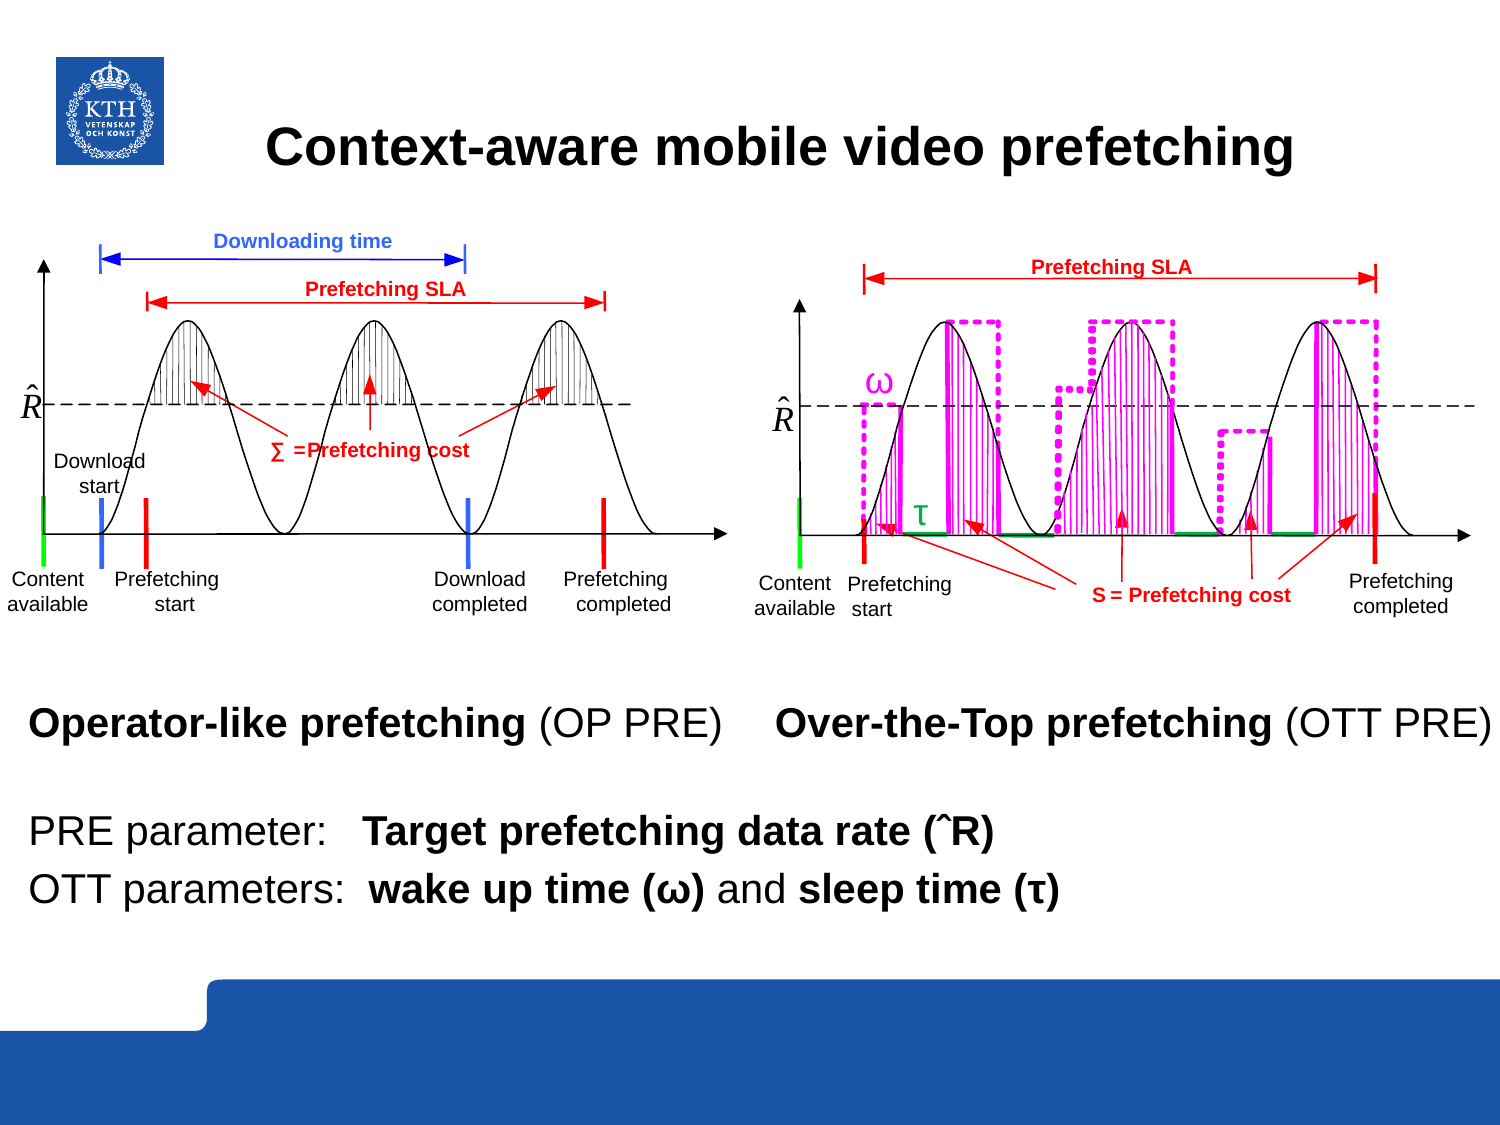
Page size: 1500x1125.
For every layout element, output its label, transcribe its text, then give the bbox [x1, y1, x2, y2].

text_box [1054, 319, 1176, 535]
text_box Over-the-Top prefetching (OTT PRE) [775, 695, 1500, 776]
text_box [562, 550, 678, 619]
title Context-aware mobile video prefetching [265, 66, 1404, 176]
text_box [12, 258, 728, 541]
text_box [764, 298, 1475, 543]
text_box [2, 495, 43, 619]
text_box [48, 550, 555, 619]
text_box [841, 551, 1465, 621]
text_box Operator-like prefetching (OP PRE) [28, 695, 740, 776]
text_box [48, 227, 555, 257]
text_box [841, 253, 1465, 297]
text_box PRE parameter: Target prefetching data rate (ˆR) OTT parameters: wake up time (ω) and sleep time (τ) [28, 803, 1500, 942]
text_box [749, 497, 836, 623]
